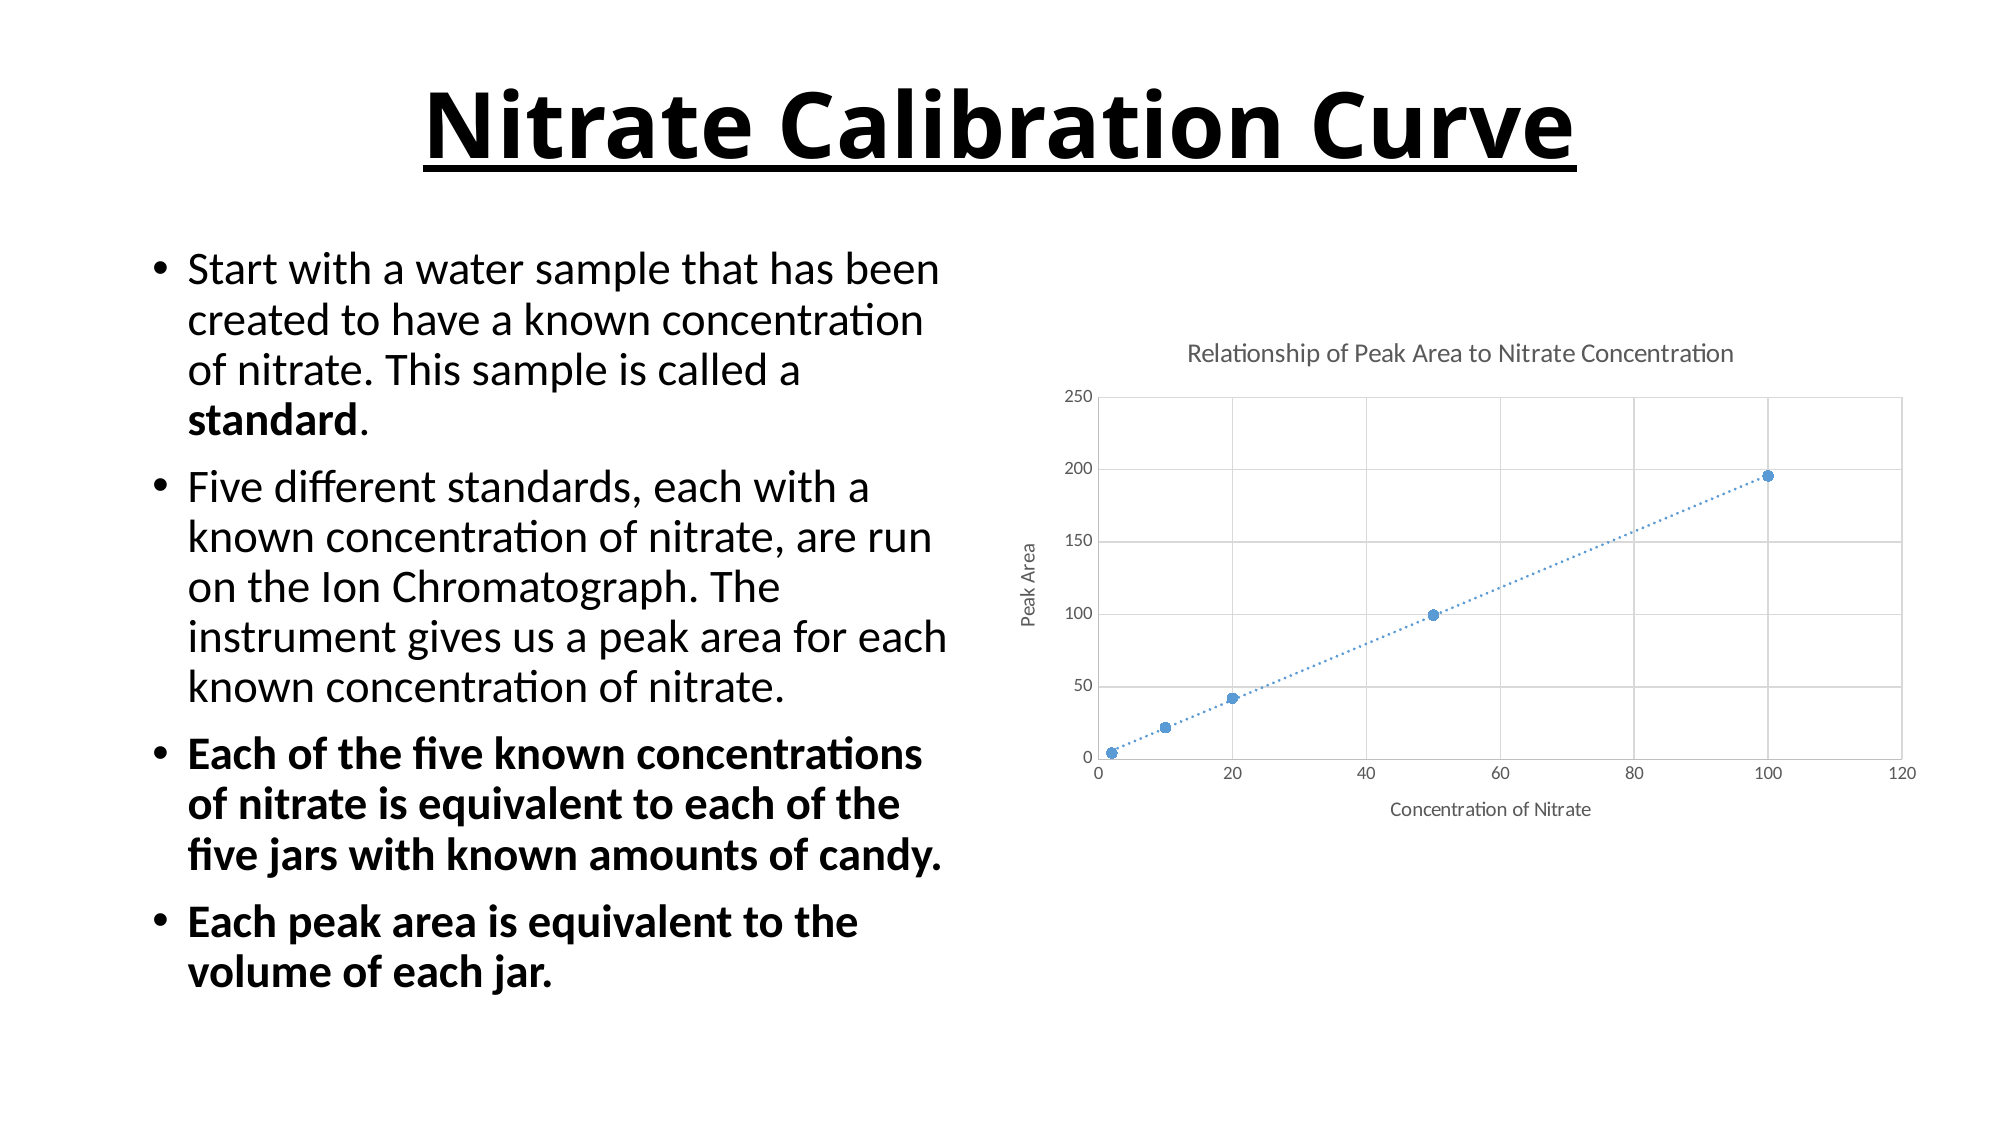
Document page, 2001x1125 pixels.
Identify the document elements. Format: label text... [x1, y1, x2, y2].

chart [985, 315, 1936, 853]
title Nitrate Calibration Curve [137, 19, 1863, 238]
list Start with a water sample that has been created to have a known concentration of nitrate. This sample is called a standard. Five different standards, each with a known concentration of nitrate, are run on the Ion Chromatograph. The instrument gives us a peak area for each known concentration of nitrate. Each of the five known concentrations of nitrate is equivalent to each of the five jars with known amounts of candy. Each peak area is equivalent to the volume of each jar. [137, 237, 986, 1014]
